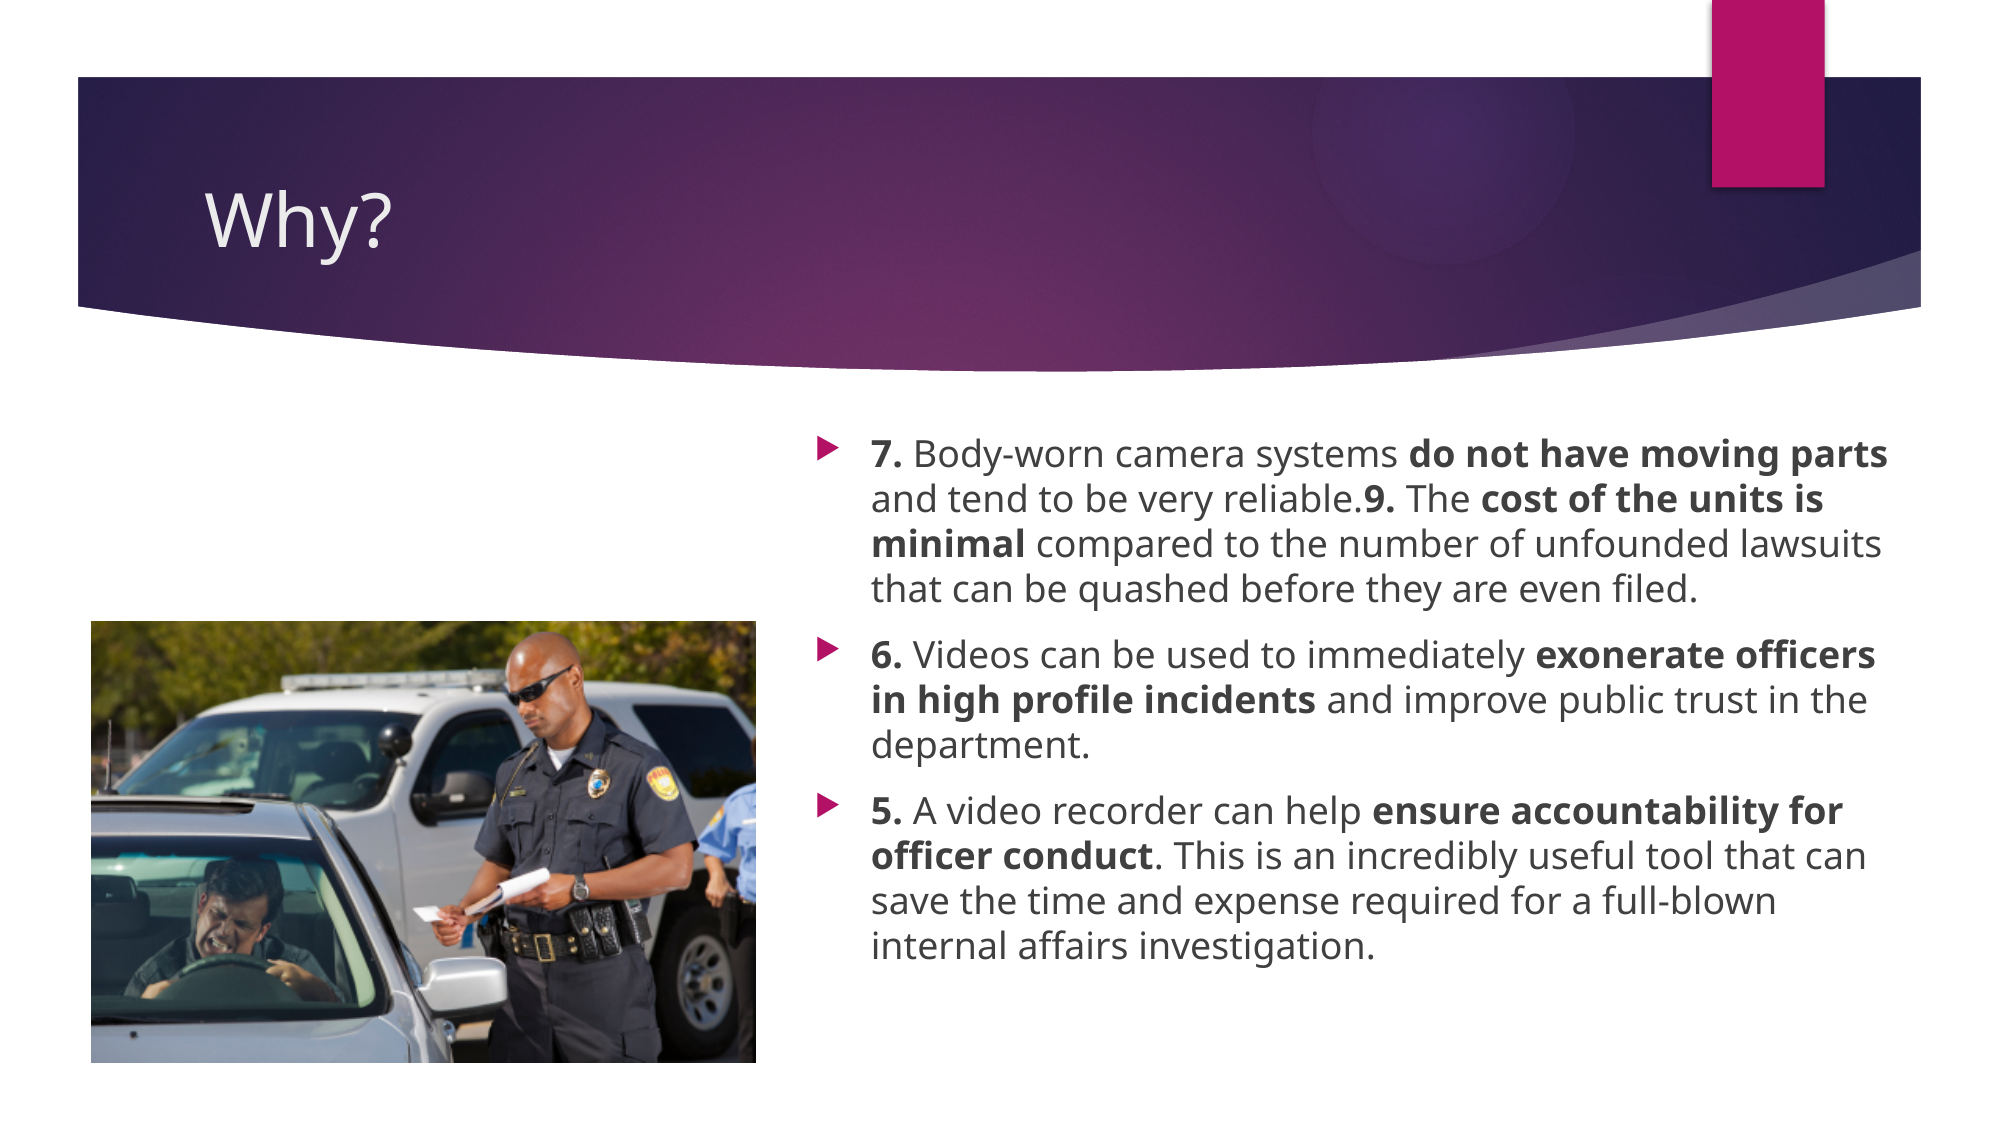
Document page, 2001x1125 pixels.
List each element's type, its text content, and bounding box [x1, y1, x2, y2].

title Why? [189, 159, 1627, 276]
list 7. Body-worn camera systems do not have moving parts and tend to be very reliable.9. The cost of the units is minimal compared to the number of unfounded lawsuits that can be quashed before they are even filed. 6. Videos can be used to immediately exonerate officers in high profile incidents and improve public trust in the department. 5. A video recorder can help ensure accountability for officer conduct. This is an incredibly useful tool that can save the time and expense required for a full-blown internal affairs investigation. [799, 422, 1929, 984]
picture [91, 621, 756, 1063]
